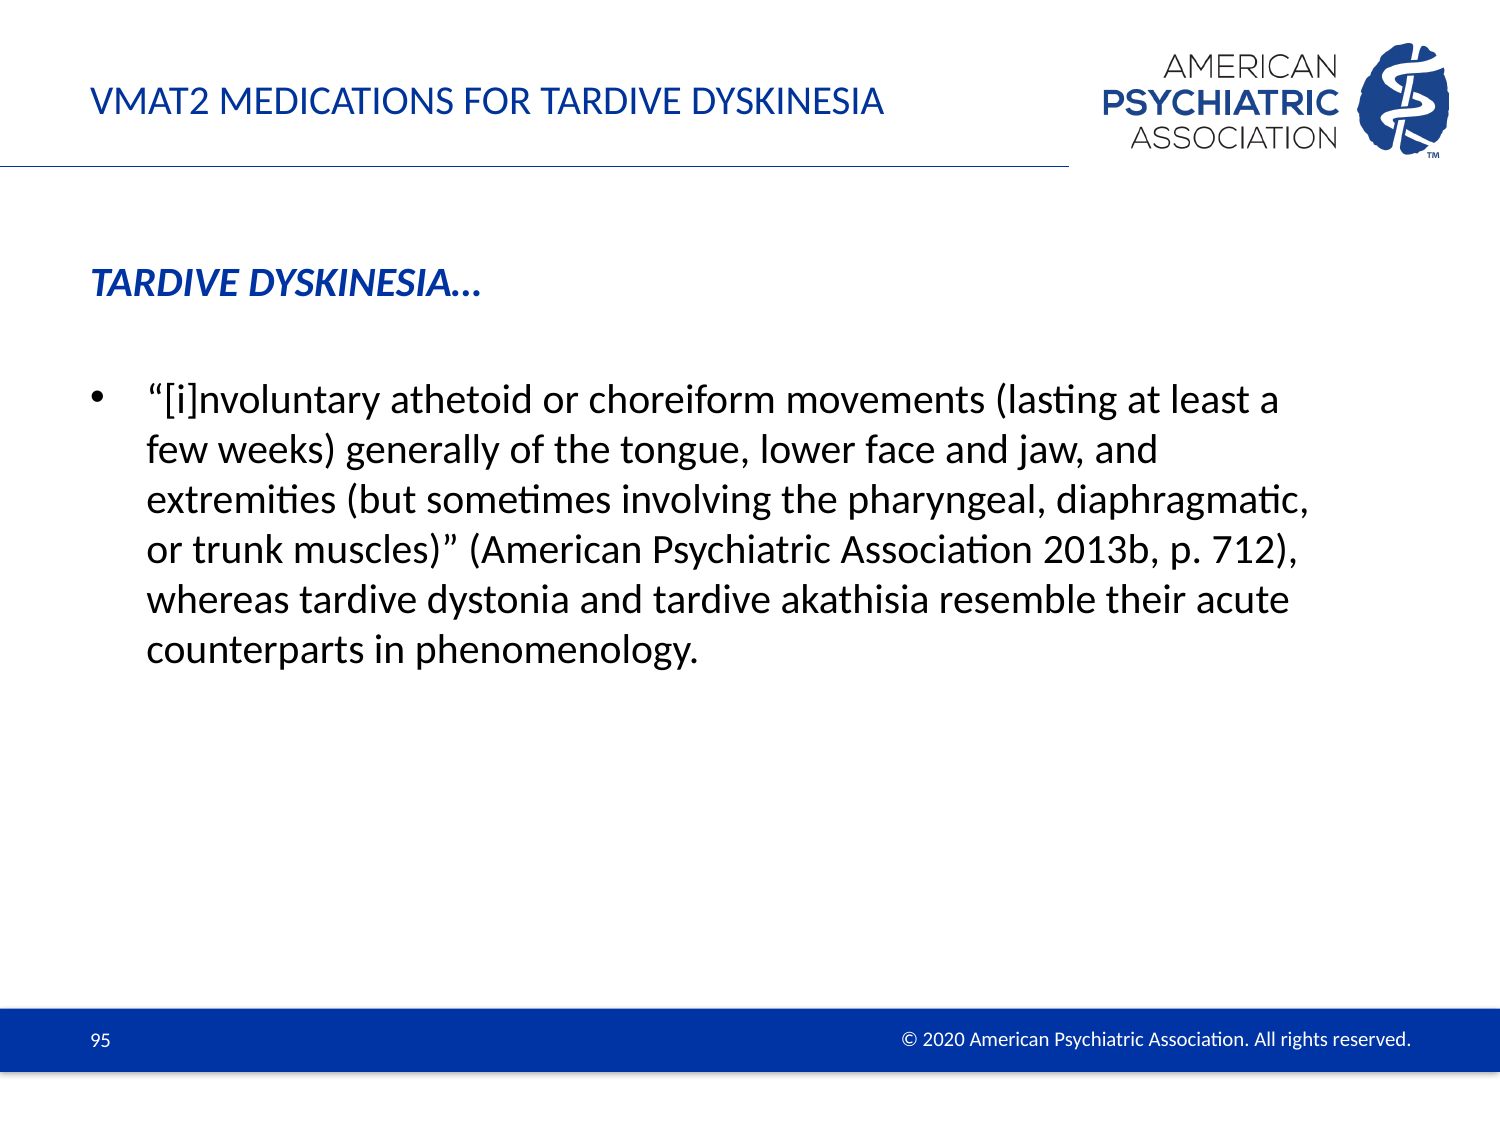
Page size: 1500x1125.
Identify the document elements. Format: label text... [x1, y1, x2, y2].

list Tardive dyskinesia… “[i]nvoluntary athetoid or choreiform movements (lasting at least a few weeks) generally of the tongue, lower face and jaw, and extremities (but sometimes involving the pharyngeal, diaphragmatic, or trunk muscles)” (American Psychiatric Association 2013b, p. 712), whereas tardive dystonia and tardive akathisia resemble their acute counterparts in phenomenology. [75, 247, 1357, 974]
title VMAT2 Medications for Tardive Dyskinesia [75, 50, 1070, 147]
